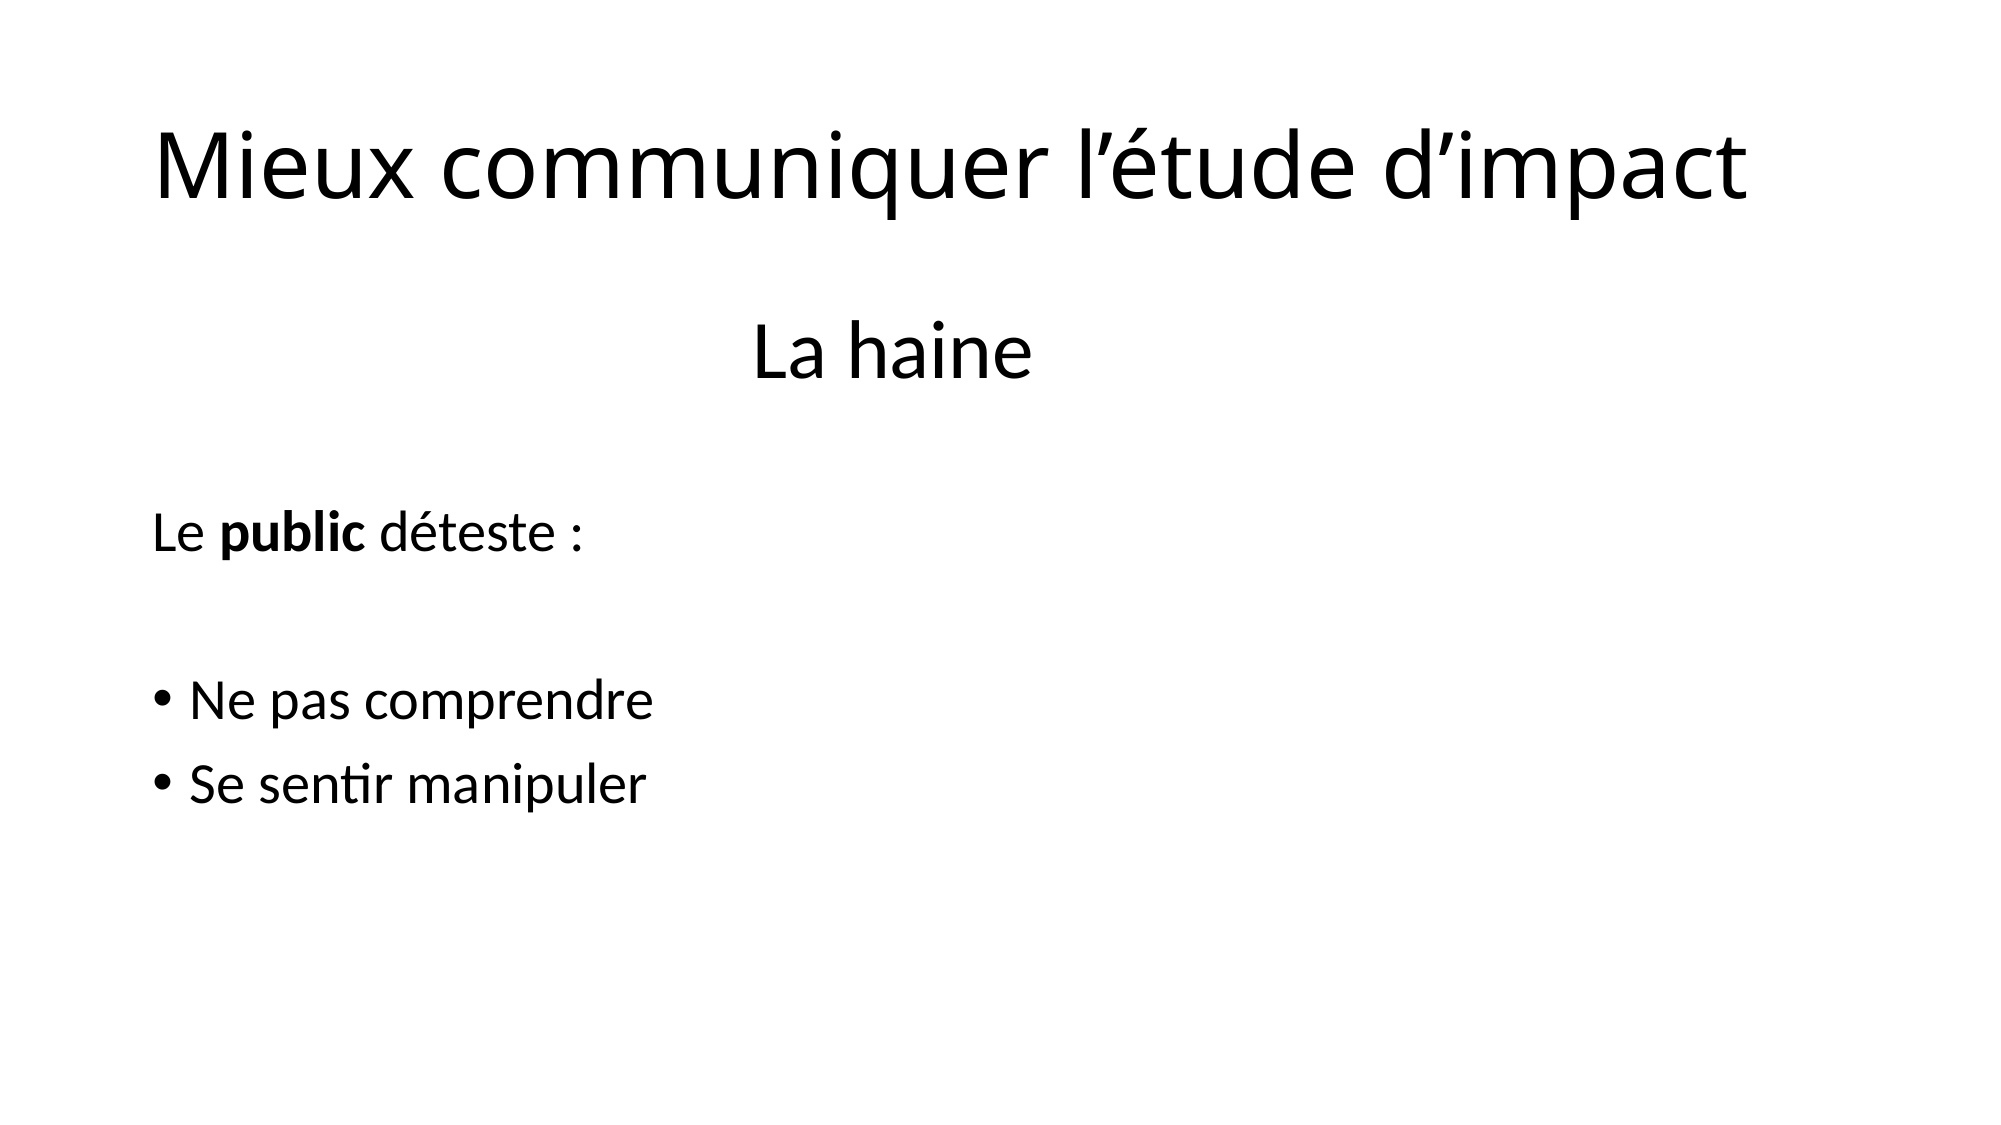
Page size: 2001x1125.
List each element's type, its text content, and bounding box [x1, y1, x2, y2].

title Mieux communiquer l’étude d’impact [137, 59, 1863, 278]
list La haine Le public déteste : Ne pas comprendre Se sentir manipuler [137, 299, 1863, 1014]
